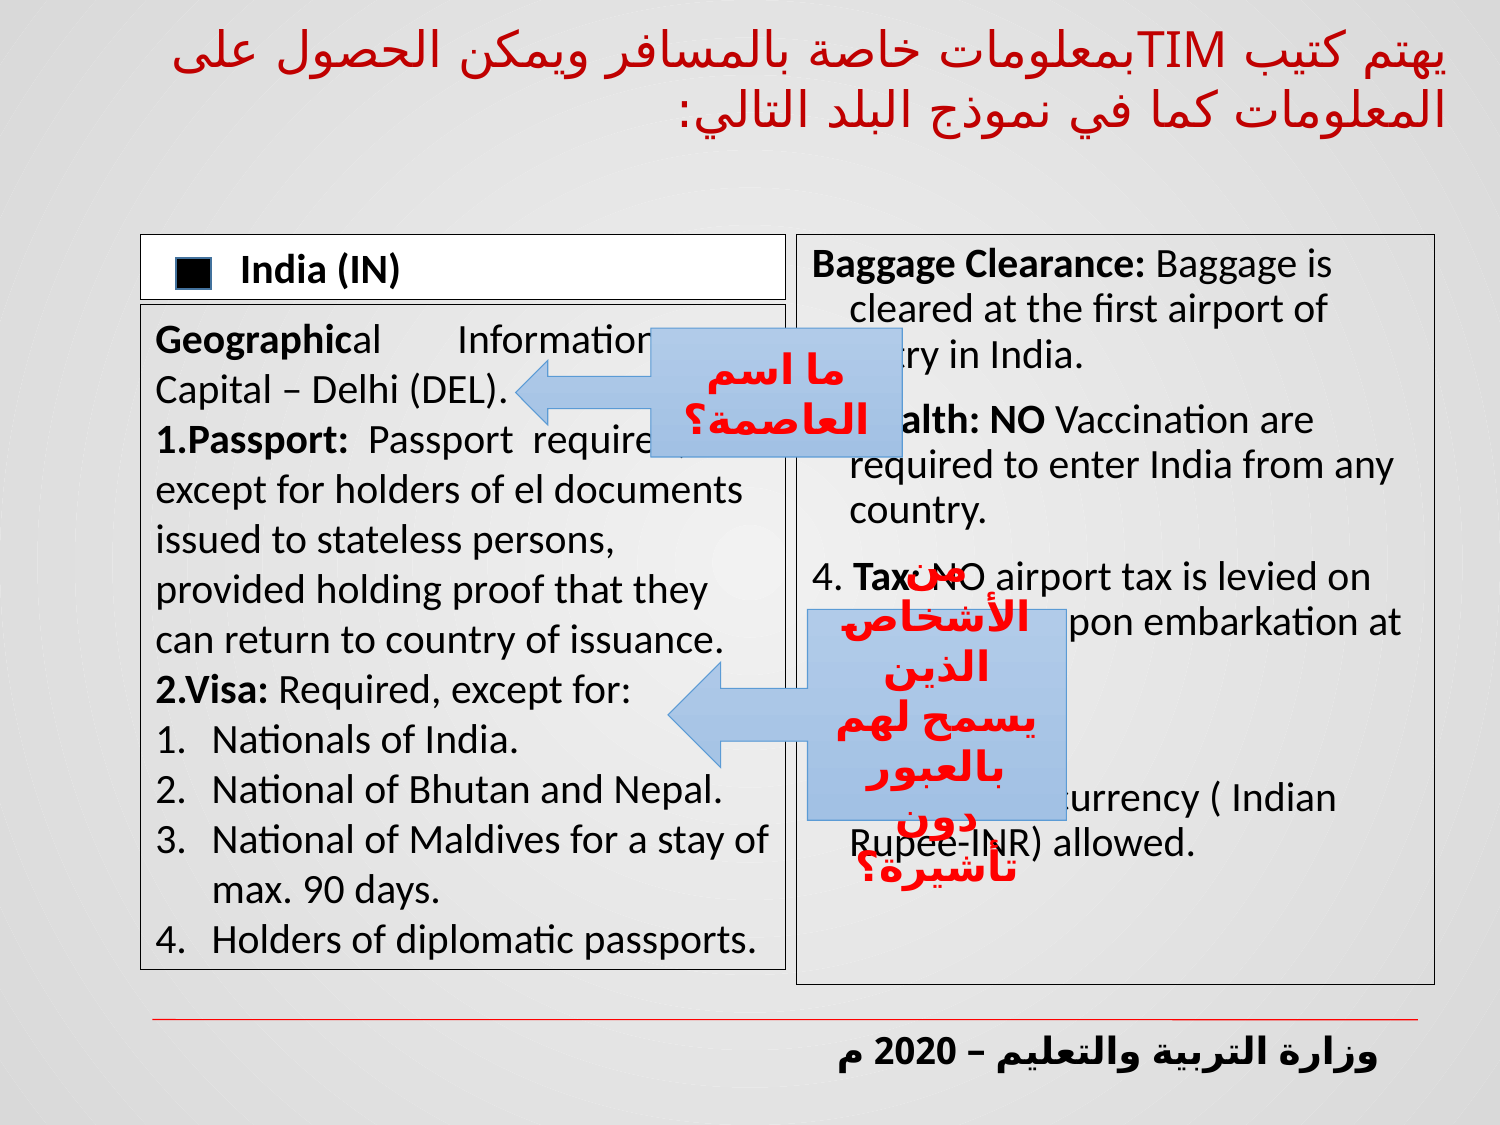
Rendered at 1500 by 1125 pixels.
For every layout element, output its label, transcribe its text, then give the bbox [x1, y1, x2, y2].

list [128, 246, 744, 997]
text_box من الأشخاص الذين يسمح لهم بالعبور دون تأشيرة؟ [667, 608, 1067, 821]
text_box ما اسم العاصمة؟ [514, 327, 903, 458]
text_box Geographical Information : Capital – Delhi (DEL). 1.Passport: Passport required, except for holders of el documents issued to stateless persons, provided holding proof that they can return to country of issuance. 2.Visa: Required, except for: Nationals of India. National of Bhutan and Nepal. National of Maldives for a stay of max. 90 days. Holders of diplomatic passports. [140, 304, 786, 970]
text_box يهتم كتيب TIMبمعلومات خاصة بالمسافر ويمكن الحصول على المعلومات كما في نموذج البلد التالي: [58, 58, 1463, 153]
text_box وزارة التربية والتعليم – 2020 م [105, 1019, 1395, 1080]
list Baggage Clearance: Baggage is cleared at the first airport of entry in India. 3. Health: NO Vaccination are required to enter India from any country. 4. Tax: NO airport tax is levied on passengers upon embarkation at the airport. 5.Currency: Export: Local currency ( Indian Rupee-INR) allowed. [796, 234, 1435, 985]
text_box India (IN) [140, 234, 786, 300]
text_box [175, 257, 212, 290]
